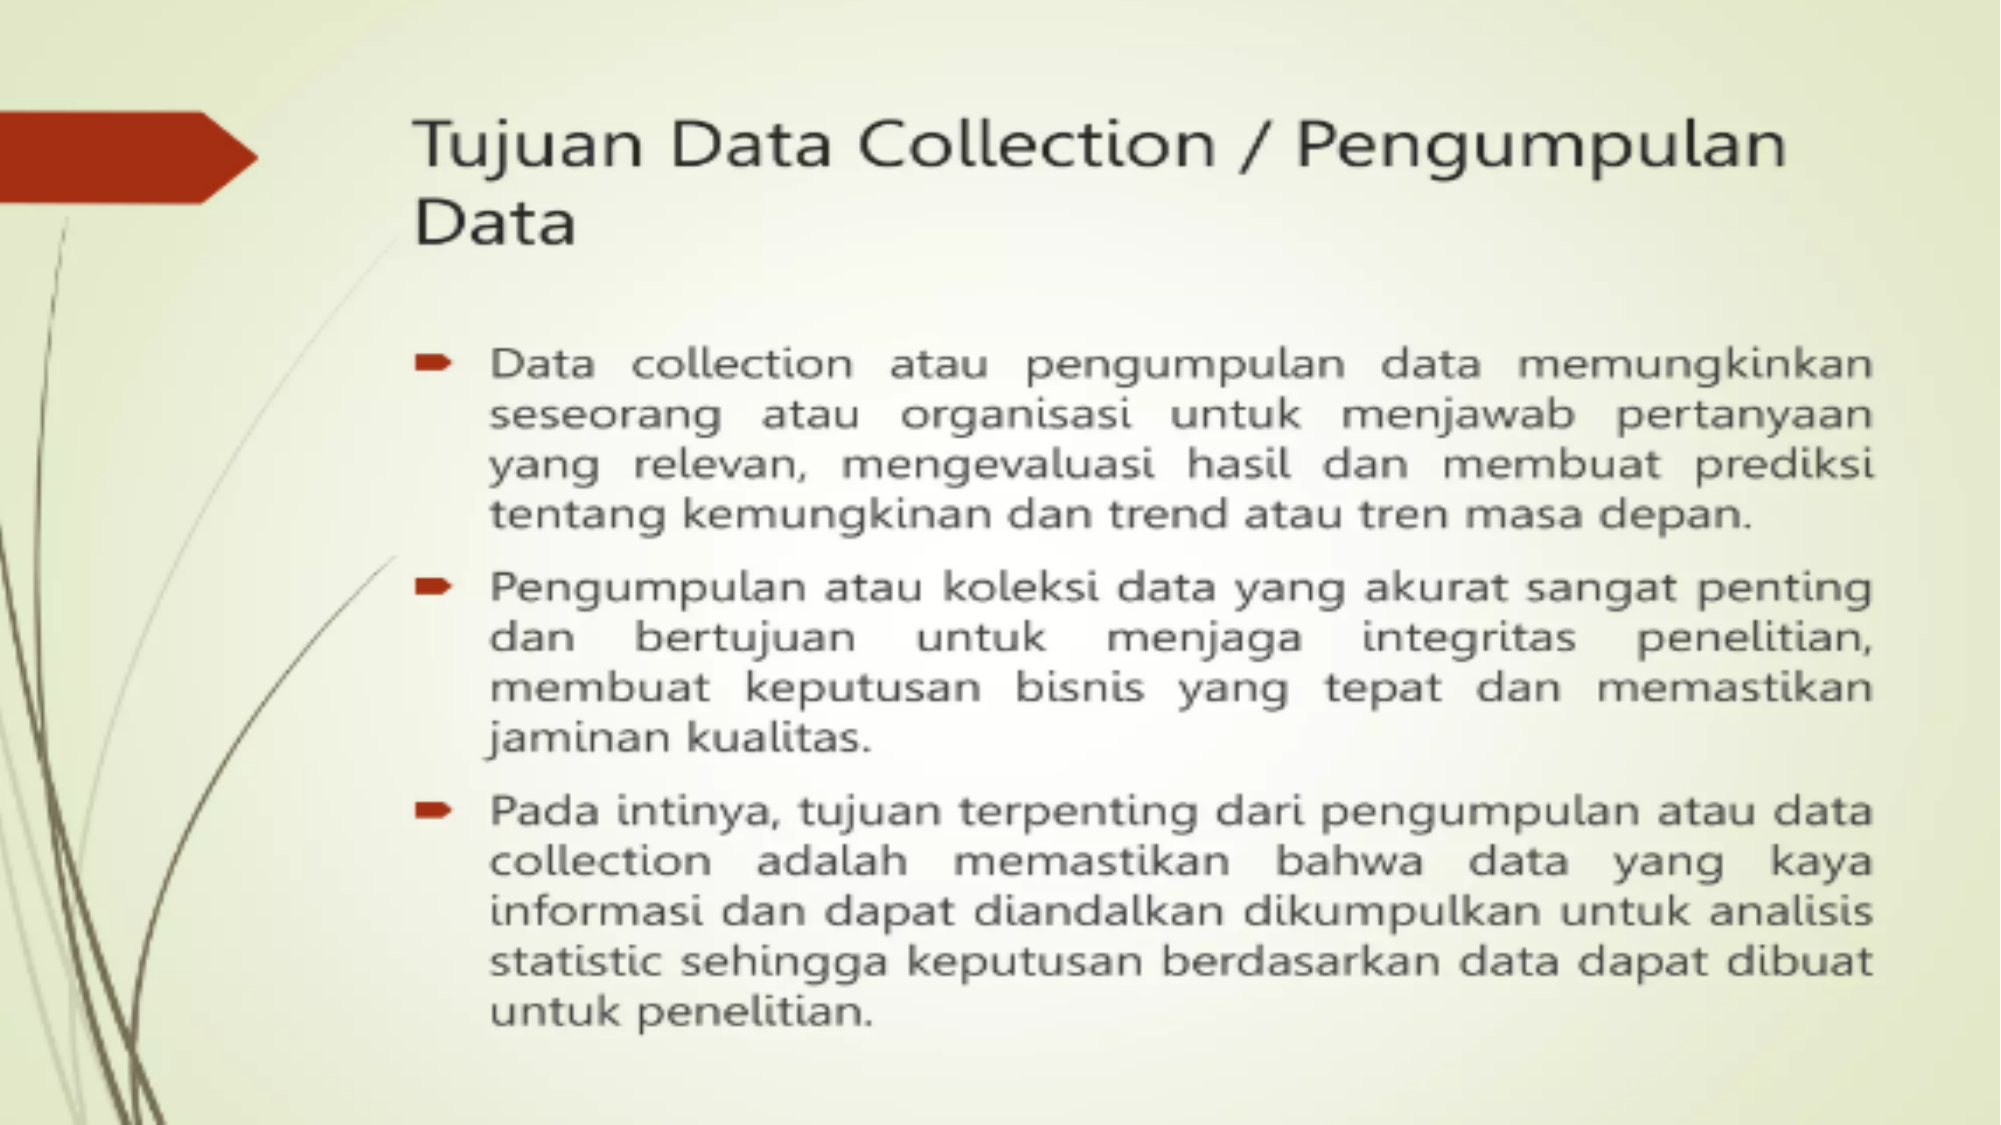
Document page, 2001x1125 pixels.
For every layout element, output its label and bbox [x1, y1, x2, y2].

list [0, 0, 2000, 1125]
